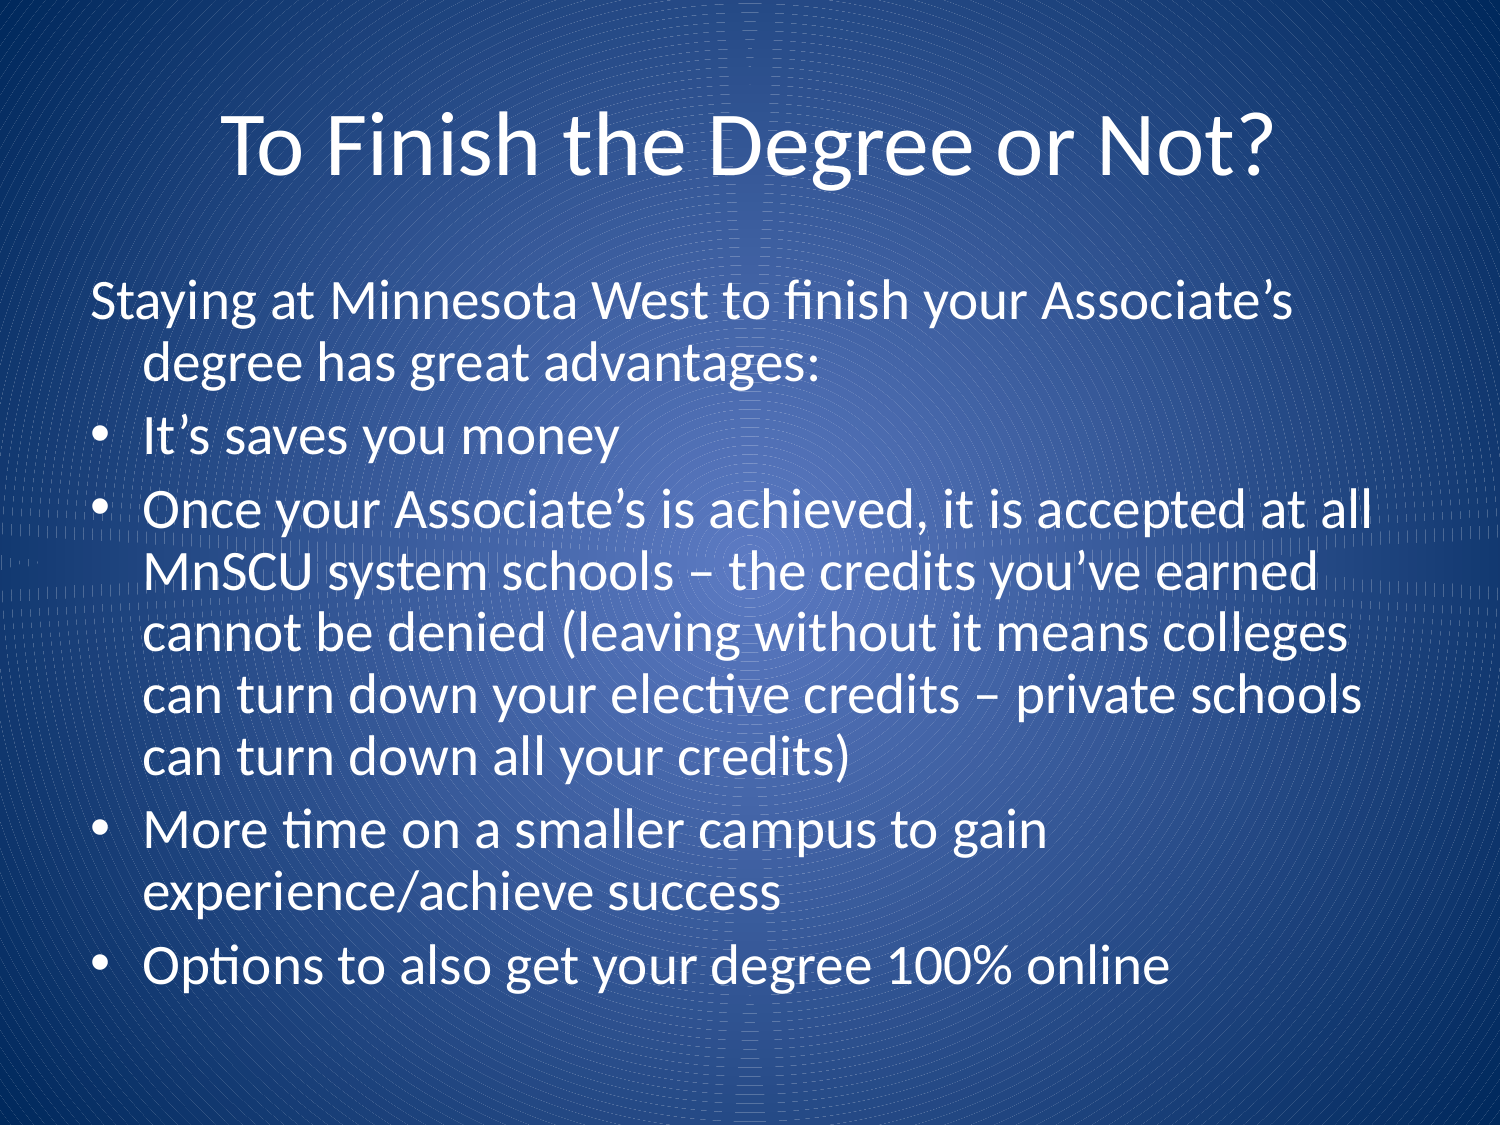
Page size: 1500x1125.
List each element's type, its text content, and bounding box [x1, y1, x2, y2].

title To Finish the Degree or Not? [75, 45, 1425, 233]
list Staying at Minnesota West to finish your Associate’s degree has great advantages: It’s saves you money Once your Associate’s is achieved, it is accepted at all MnSCU system schools – the credits you’ve earned cannot be denied (leaving without it means colleges can turn down your elective credits – private schools can turn down all your credits) More time on a smaller campus to gain experience/achieve success Options to also get your degree 100% online [75, 262, 1425, 1005]
